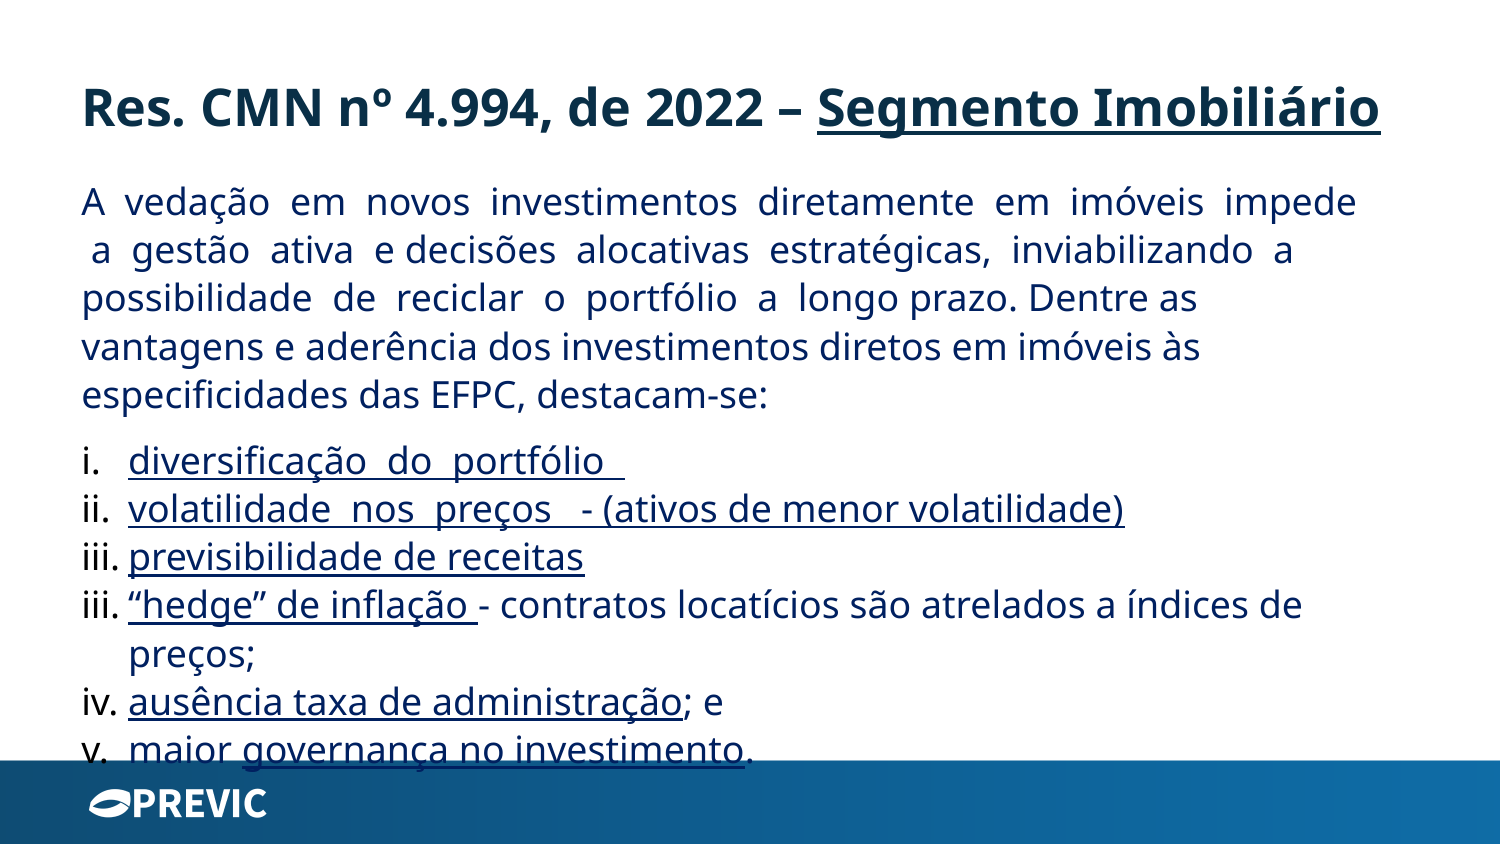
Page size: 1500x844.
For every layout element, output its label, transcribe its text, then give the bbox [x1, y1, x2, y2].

text_box A vedação em novos investimentos diretamente em imóveis impede a gestão ativa e decisões alocativas estratégicas, inviabilizando a possibilidade de reciclar o portfólio a longo prazo. Dentre as vantagens e aderência dos investimentos diretos em imóveis às especificidades das EFPC, destacam‐se: [66, 167, 1381, 423]
text_box Res. CMN nº 4.994, de 2022 – Segmento Imobiliário [66, 67, 1480, 145]
text_box diversificação do portfólio volatilidade nos preços - (ativos de menor volatilidade) previsibilidade de receitas “hedge” de inflação ‐ contratos locatícios são atrelados a índices de preços; ausência taxa de administração; e maior governança no investimento. [66, 426, 1424, 814]
picture [0, 0, 1500, 844]
